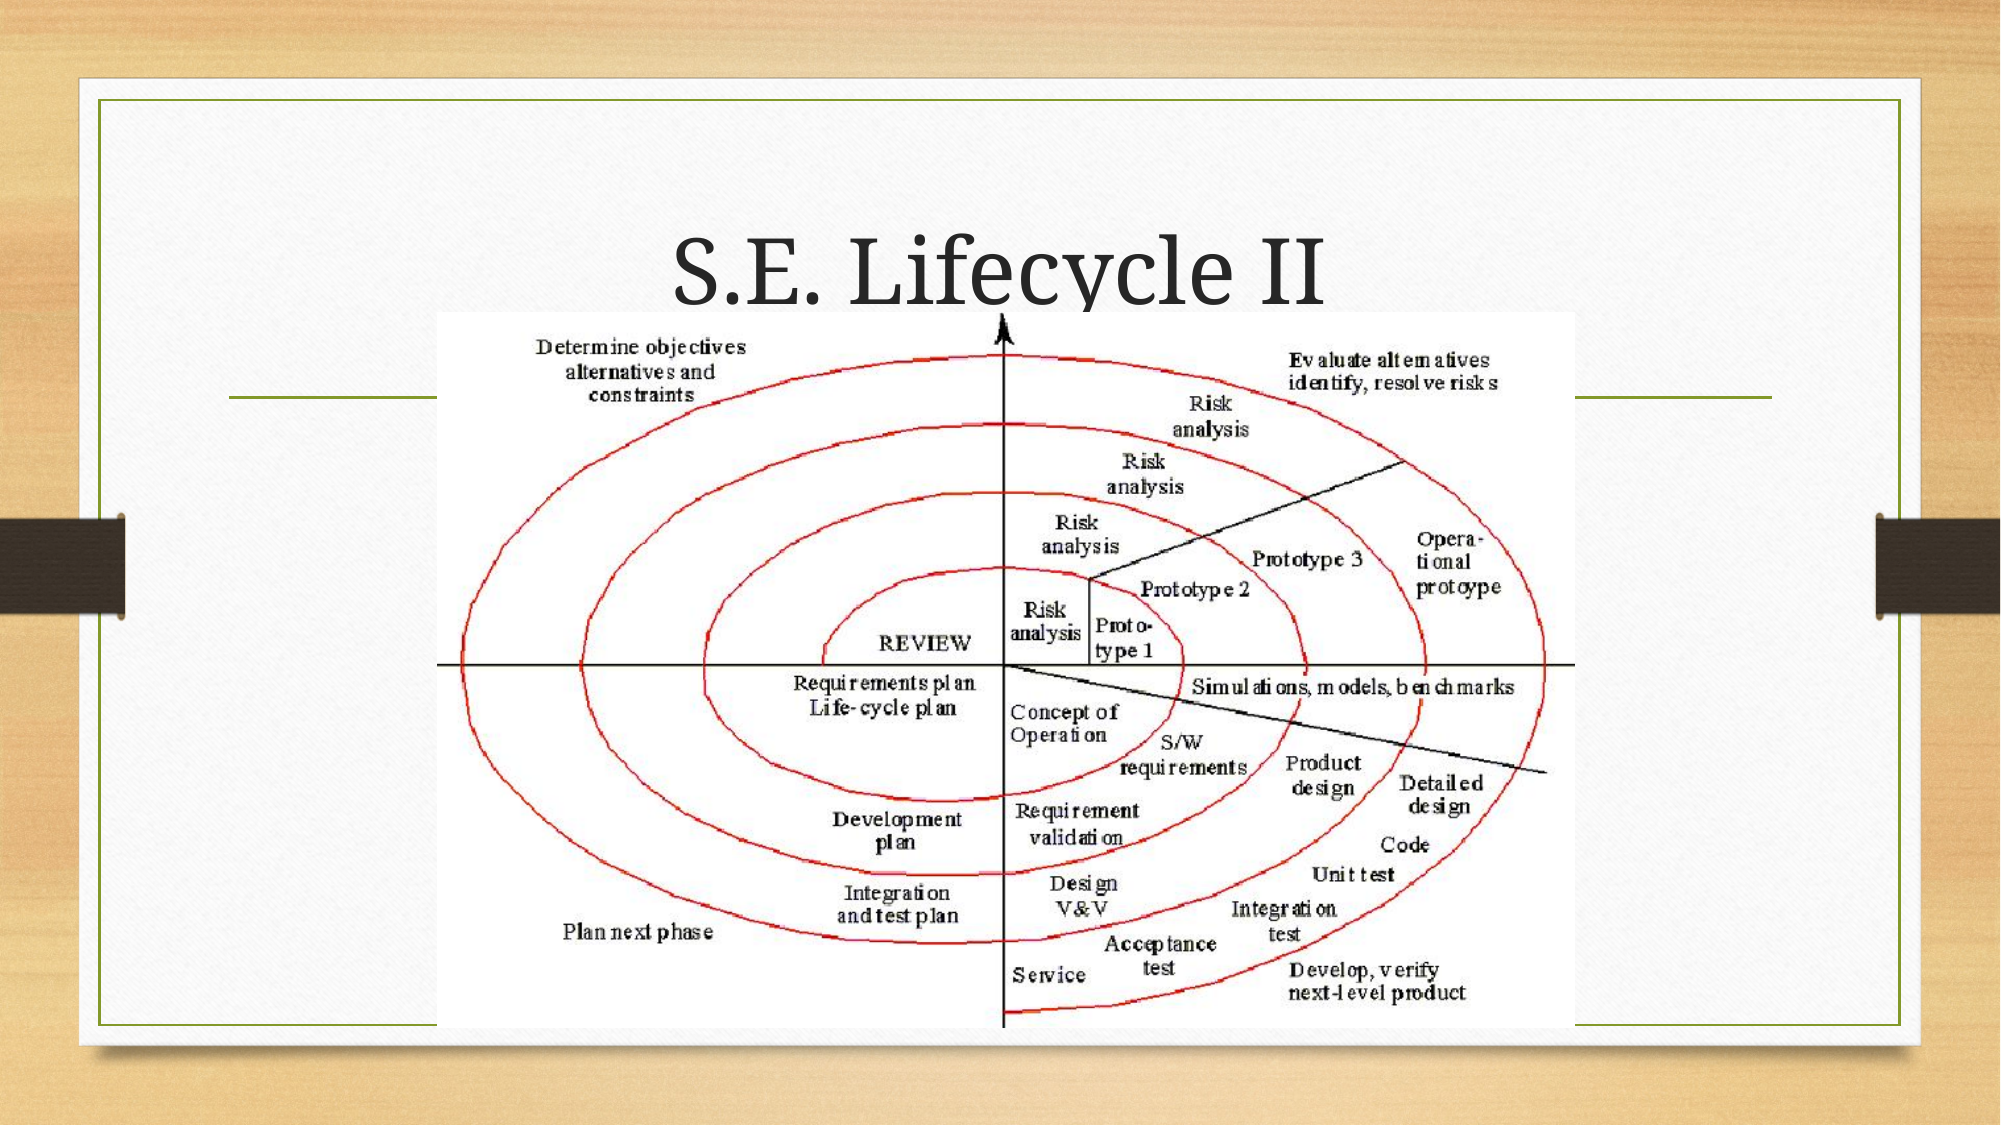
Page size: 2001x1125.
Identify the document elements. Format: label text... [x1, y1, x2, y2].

picture [0, 0, 2001, 1125]
title S.E. Lifecycle II [212, 161, 1788, 375]
